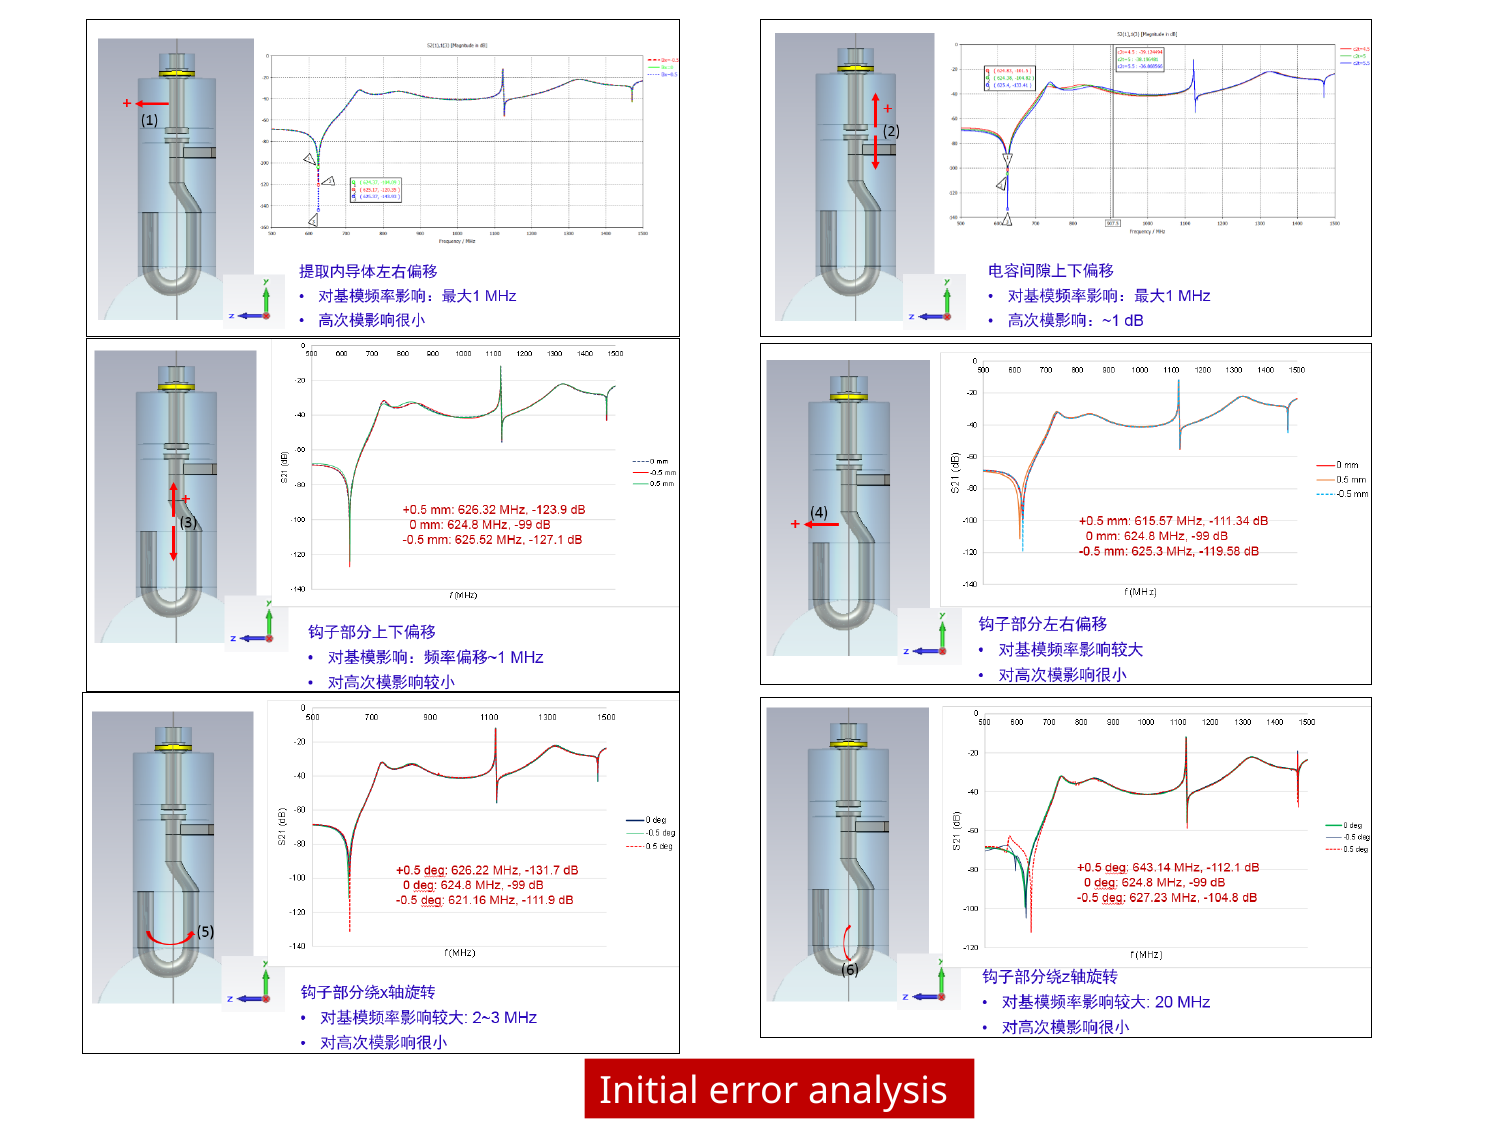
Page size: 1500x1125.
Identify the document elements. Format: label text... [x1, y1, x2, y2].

picture [82, 18, 680, 1054]
text_box Initial error analysis [584, 1058, 975, 1119]
picture [760, 697, 1372, 1038]
picture [760, 18, 1372, 337]
picture [760, 342, 1372, 685]
